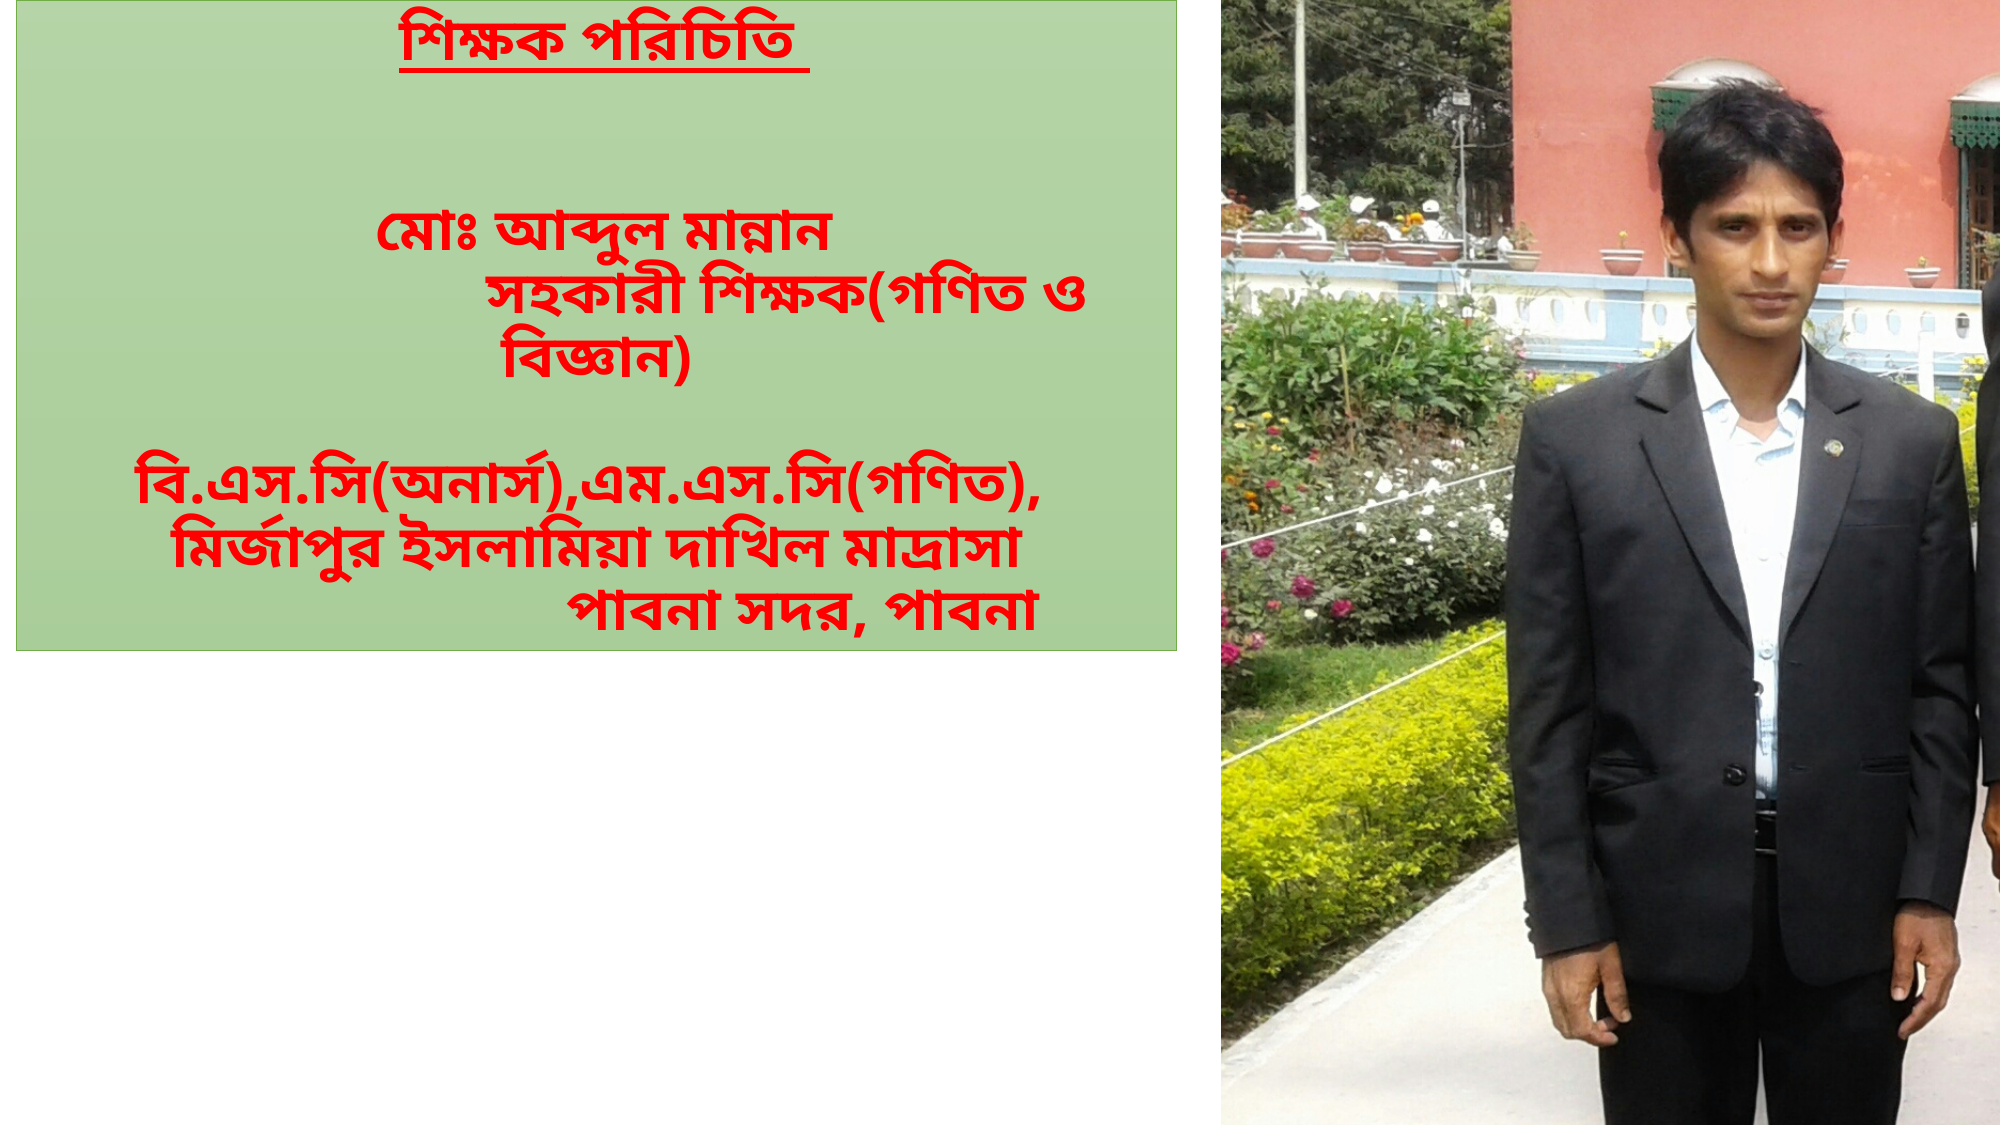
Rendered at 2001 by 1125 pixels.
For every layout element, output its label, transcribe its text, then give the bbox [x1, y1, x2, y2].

title শিক্ষক পরিচিতি মোঃ আব্দুল মান্নান সহকারী শিক্ষক(গণিত ও বিজ্ঞান) বি.এস.সি(অনার্স),এম.এস.সি(গণিত), মির্জাপুর ইসলামিয়া দাখিল মাদ্রাসা পাবনা সদর, পাবনা [16, 0, 1177, 651]
picture [1221, 0, 2000, 1125]
